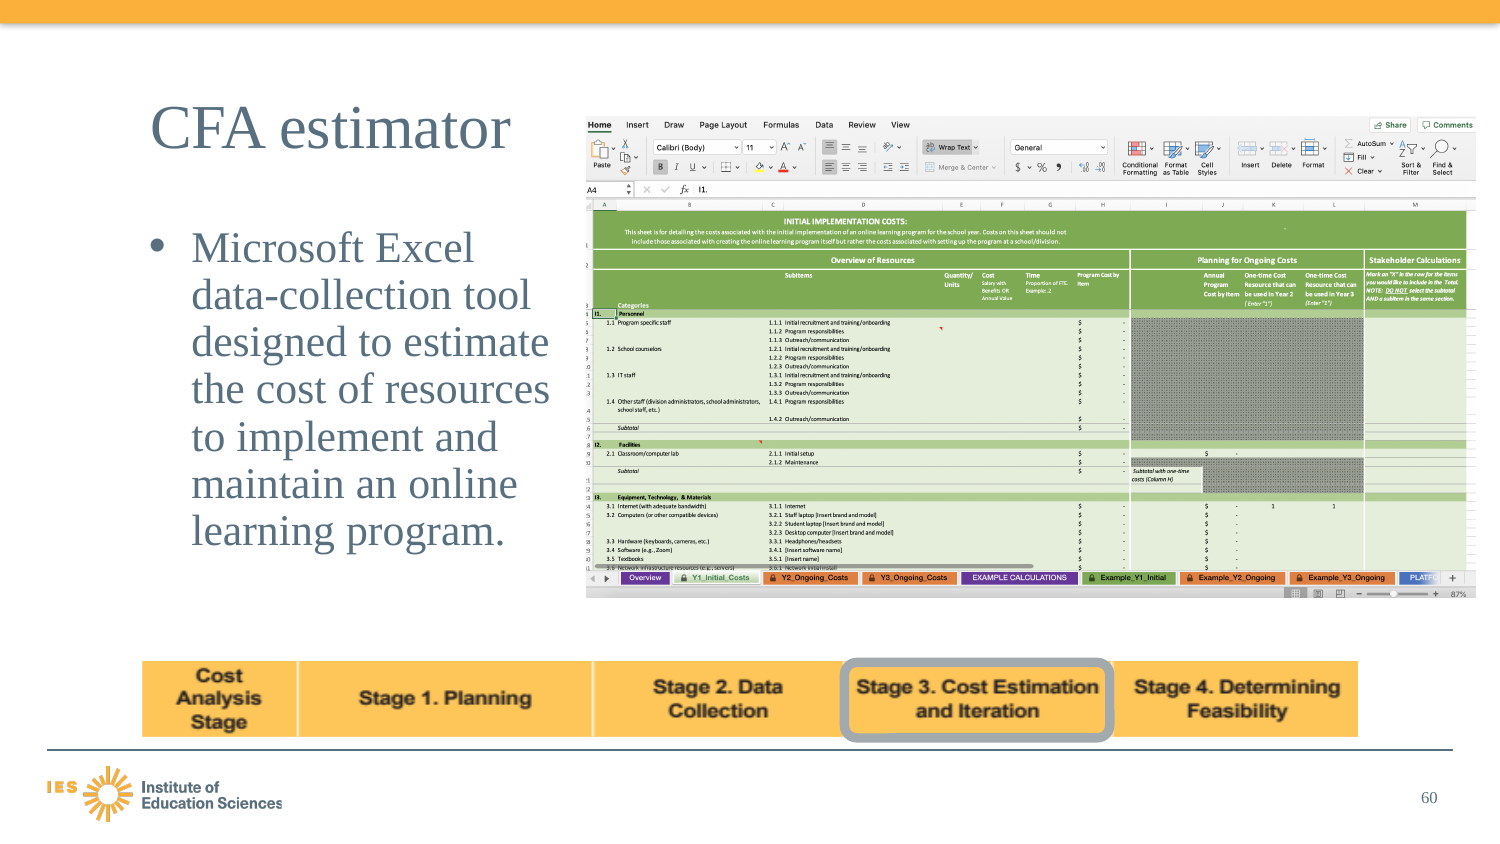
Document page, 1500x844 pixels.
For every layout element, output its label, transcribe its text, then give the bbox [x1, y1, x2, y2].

text_box Microsoft Excel data-collection tool designed to estimate the cost of resources to implement and maintain an online learning program. [135, 218, 564, 714]
title CFA estimator [135, 78, 587, 193]
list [585, 116, 1476, 599]
slide_number 60 [1394, 774, 1454, 820]
picture [141, 661, 1359, 738]
